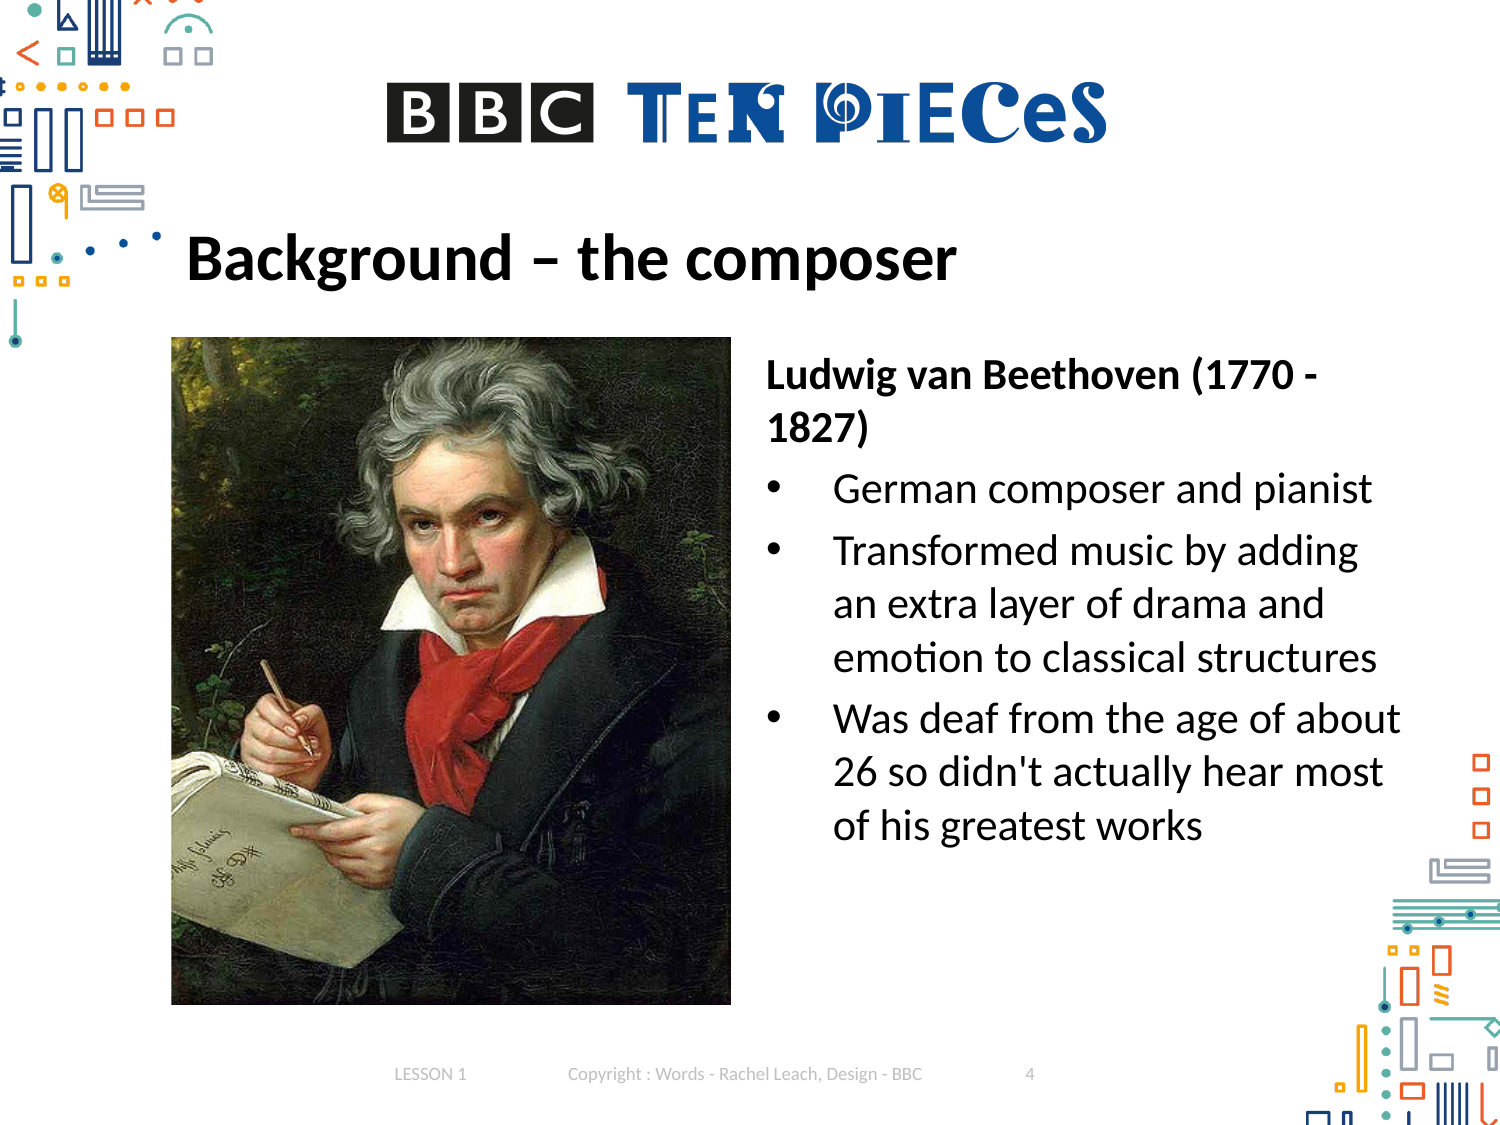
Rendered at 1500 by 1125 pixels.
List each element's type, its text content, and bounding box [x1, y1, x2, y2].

slide_number 4 [1010, 1042, 1322, 1103]
list Ludwig van Beethoven (1770 - 1827) German composer and pianist Transformed music by adding an extra layer of drama and emotion to classical structures Was deaf from the age of about 26 so didn't actually hear most of his greatest works [750, 337, 1428, 967]
slide_number LESSON 1 [171, 1042, 482, 1103]
picture [387, 82, 1106, 143]
picture [171, 337, 732, 1006]
footer Copyright : Words - Rachel Leach, Design - BBC [507, 1042, 983, 1103]
title Background – the composer [171, 185, 1322, 324]
